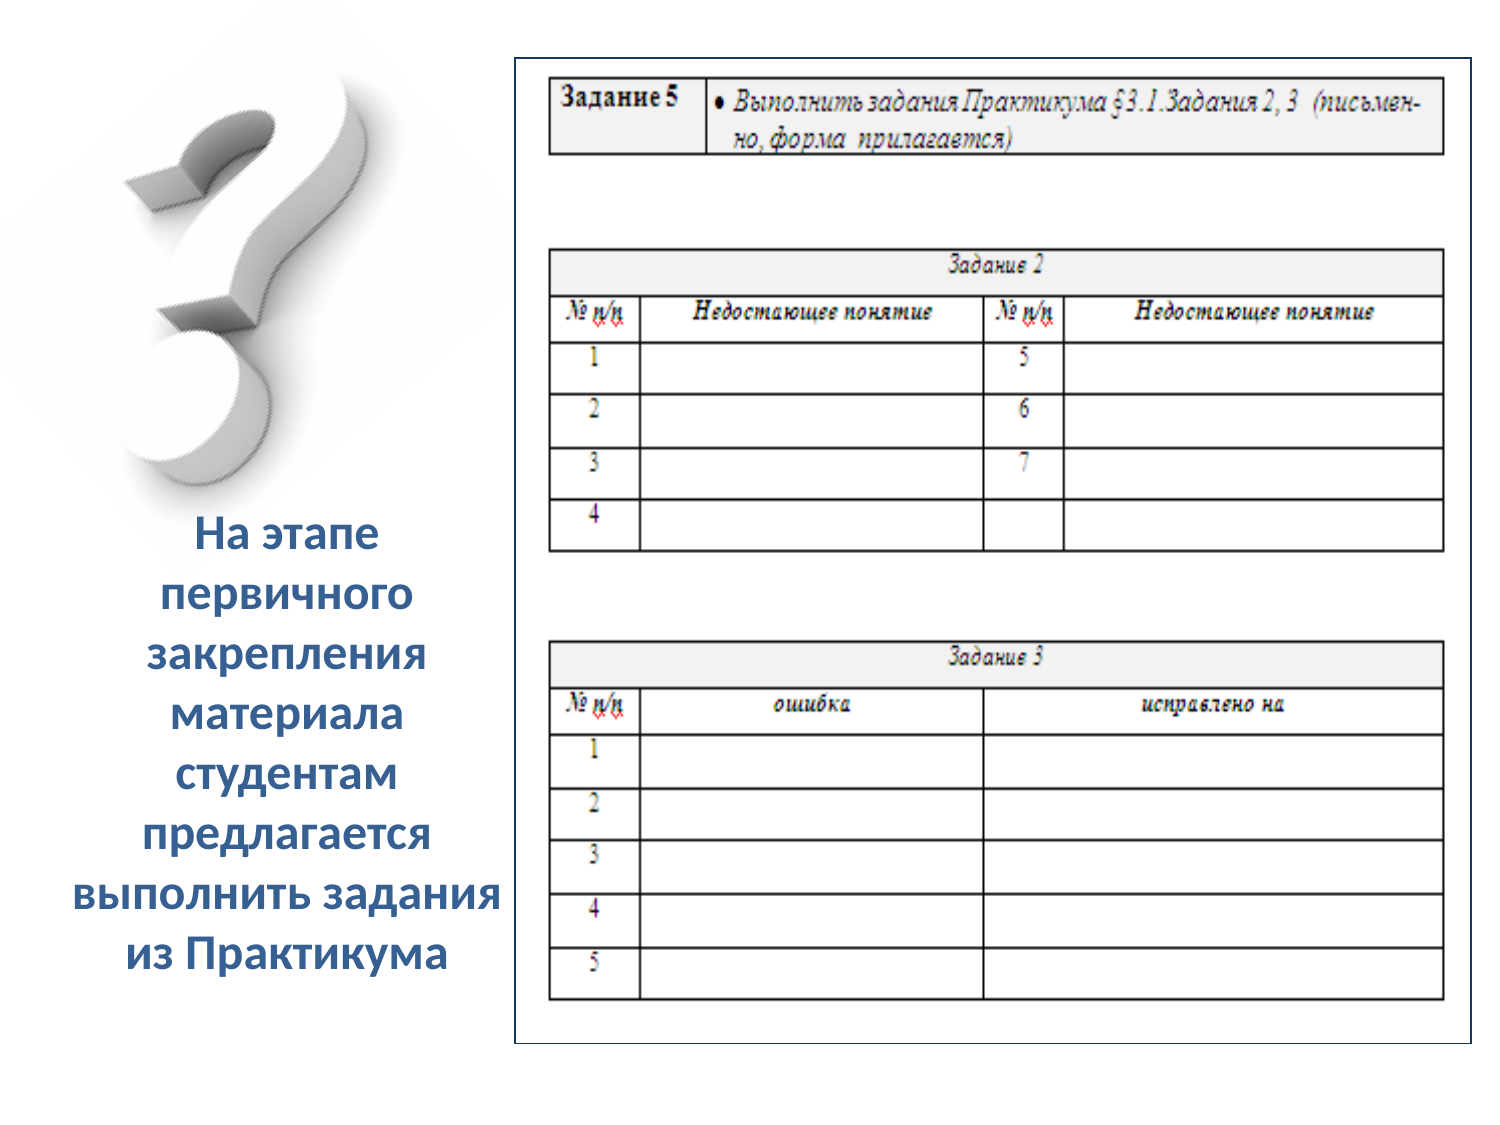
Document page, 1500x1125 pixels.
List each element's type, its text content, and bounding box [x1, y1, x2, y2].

picture [515, 58, 1471, 1044]
text_box На этапе первичного закрепления материала студентам предлагается выполнить задания из Практикума [46, 492, 510, 987]
picture [0, 0, 514, 492]
